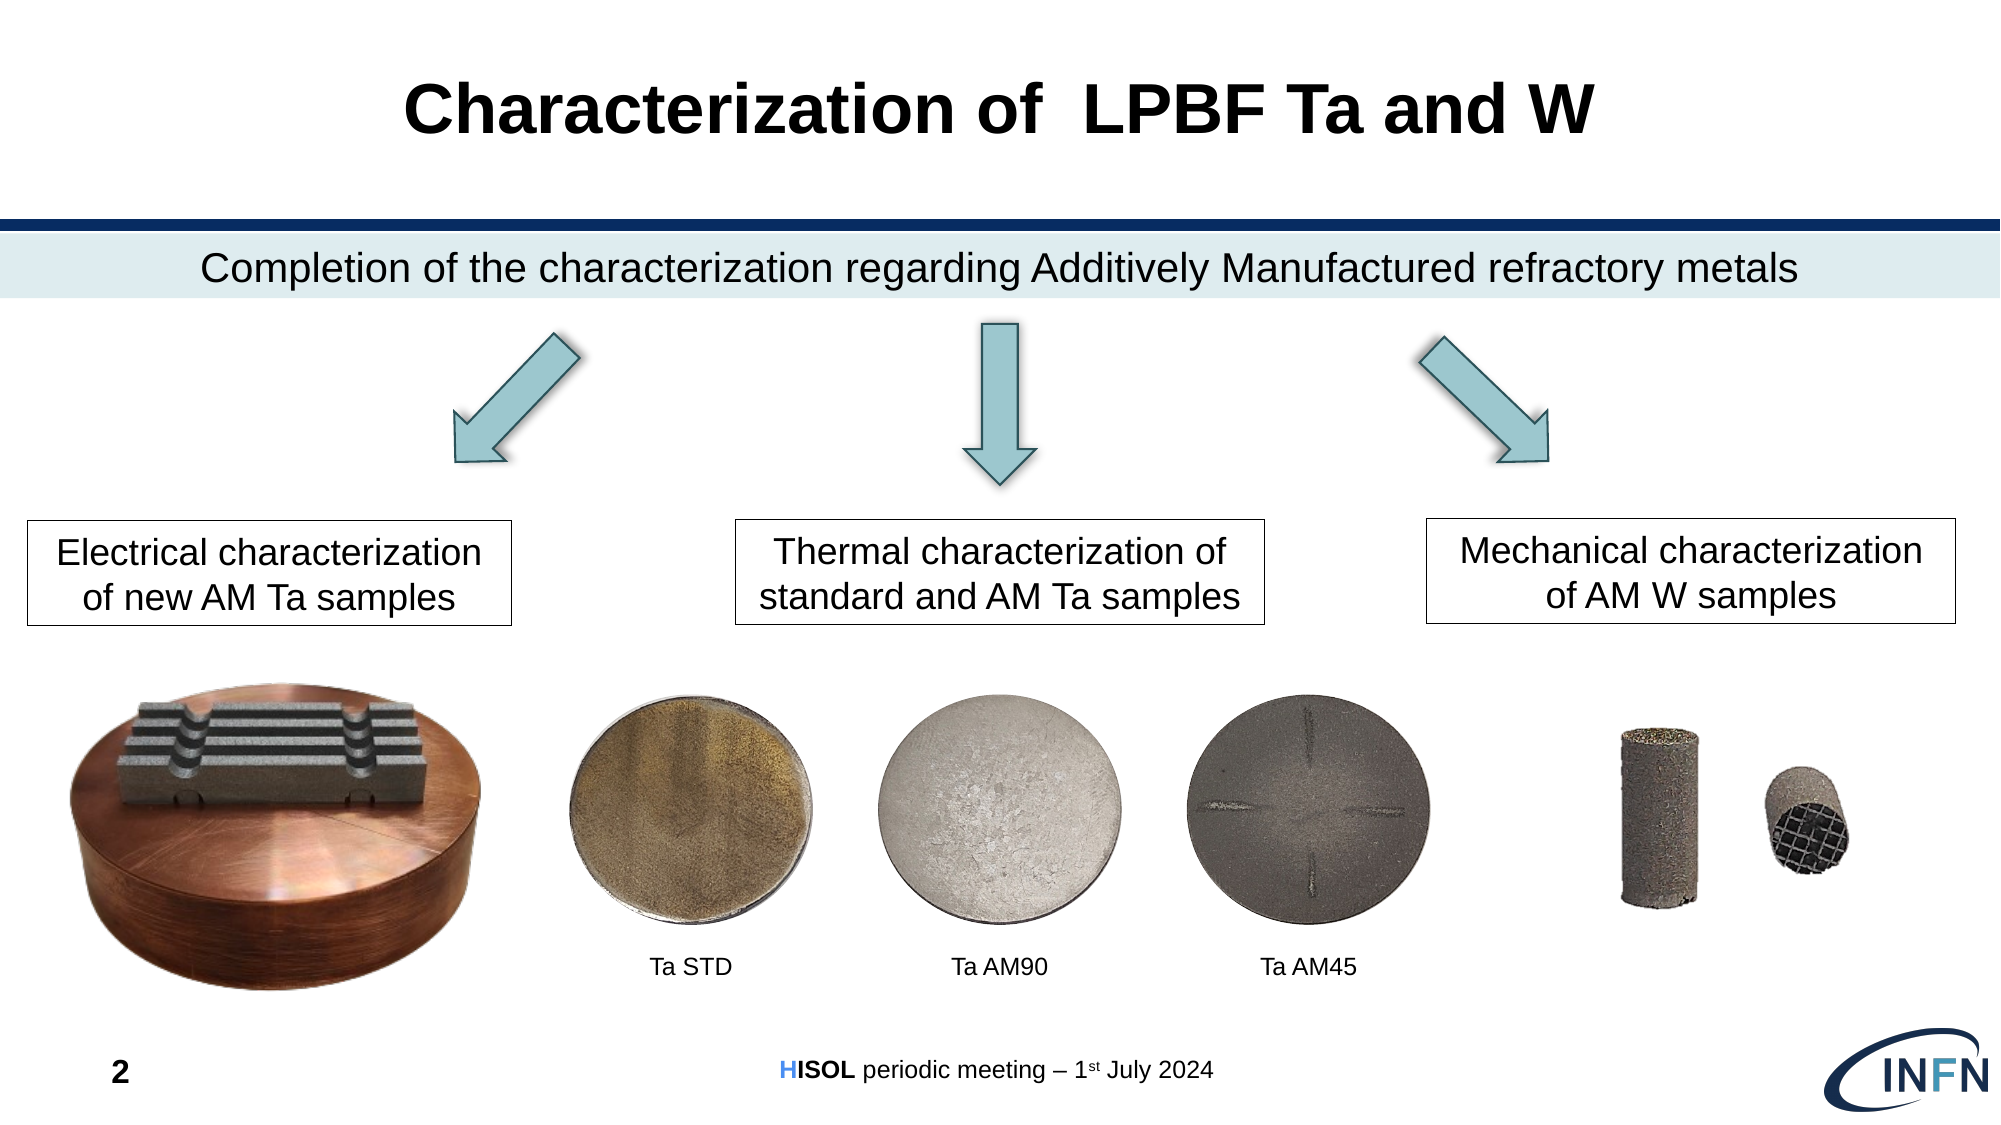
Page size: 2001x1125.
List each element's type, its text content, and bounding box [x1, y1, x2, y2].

footer HISOL periodic meeting – 1st July 2024 [483, 1046, 1510, 1092]
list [27, 575, 512, 1055]
text_box Completion of the characterization regarding Additively Manufactured refractory metals [0, 233, 2000, 299]
text_box [453, 331, 582, 464]
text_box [557, 694, 1443, 989]
text_box Mechanical characterization of AM W samples [1426, 518, 1956, 624]
text_box [961, 322, 1039, 487]
title Characterization of LPBF Ta and W [174, 20, 1825, 201]
text_box [1418, 335, 1550, 464]
text_box Electrical characterization of new AM Ta samples [27, 520, 512, 575]
picture [1824, 1028, 1988, 1112]
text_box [1613, 676, 1856, 944]
text_box Thermal characterization of standard and AM Ta samples [735, 519, 1265, 625]
slide_number 2 [58, 1055, 145, 1093]
